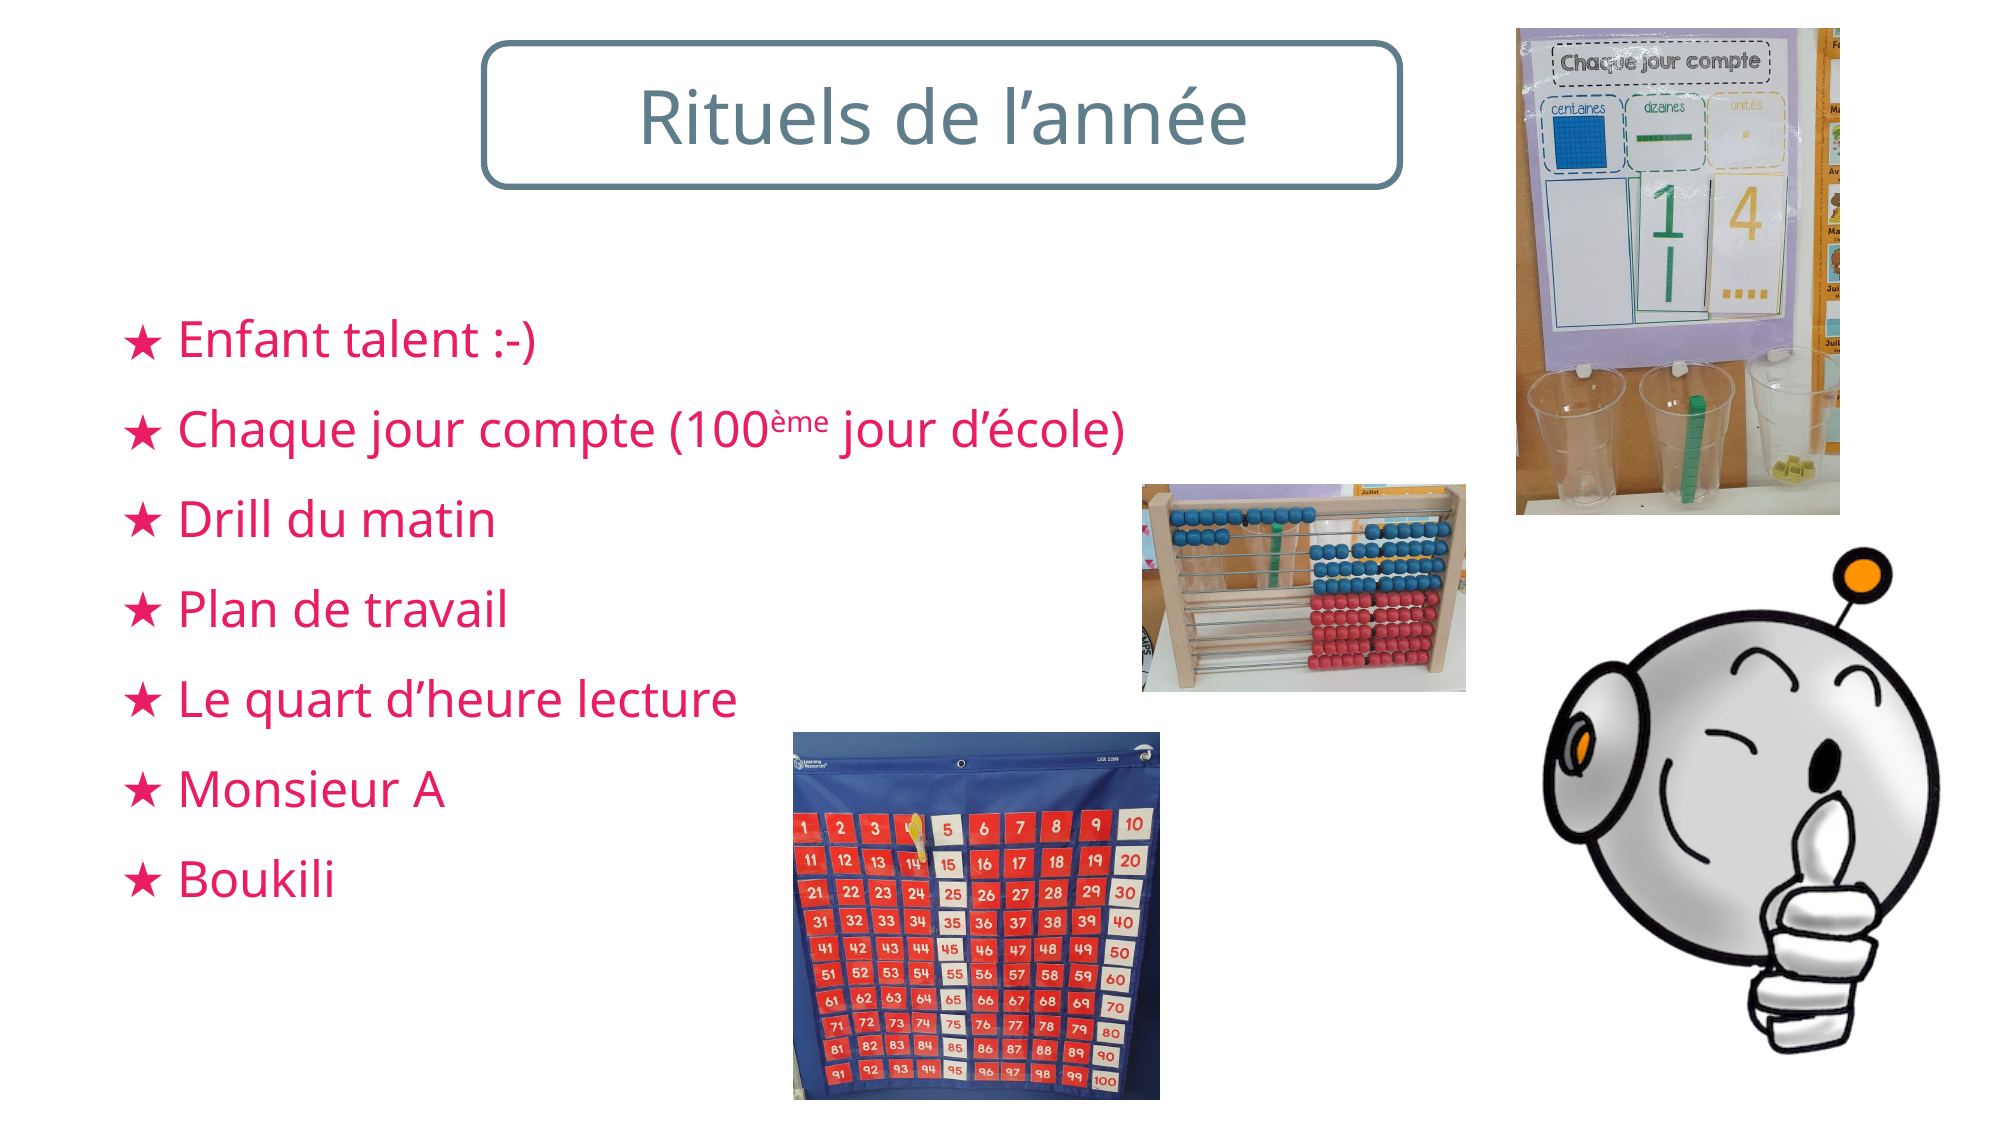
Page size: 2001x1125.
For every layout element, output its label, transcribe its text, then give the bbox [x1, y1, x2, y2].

text_box [484, 43, 1400, 187]
picture [1534, 543, 1947, 1069]
picture [793, 732, 1160, 1100]
text_box Rituels de l’année [622, 62, 1297, 168]
text_box Enfant talent :-) Chaque jour compte (100ème jour d’école) Drill du matin Plan de travail Le quart d’heure lecture Monsieur A Boukili [105, 270, 1646, 1125]
picture [1141, 484, 1466, 692]
picture [1515, 27, 1840, 515]
